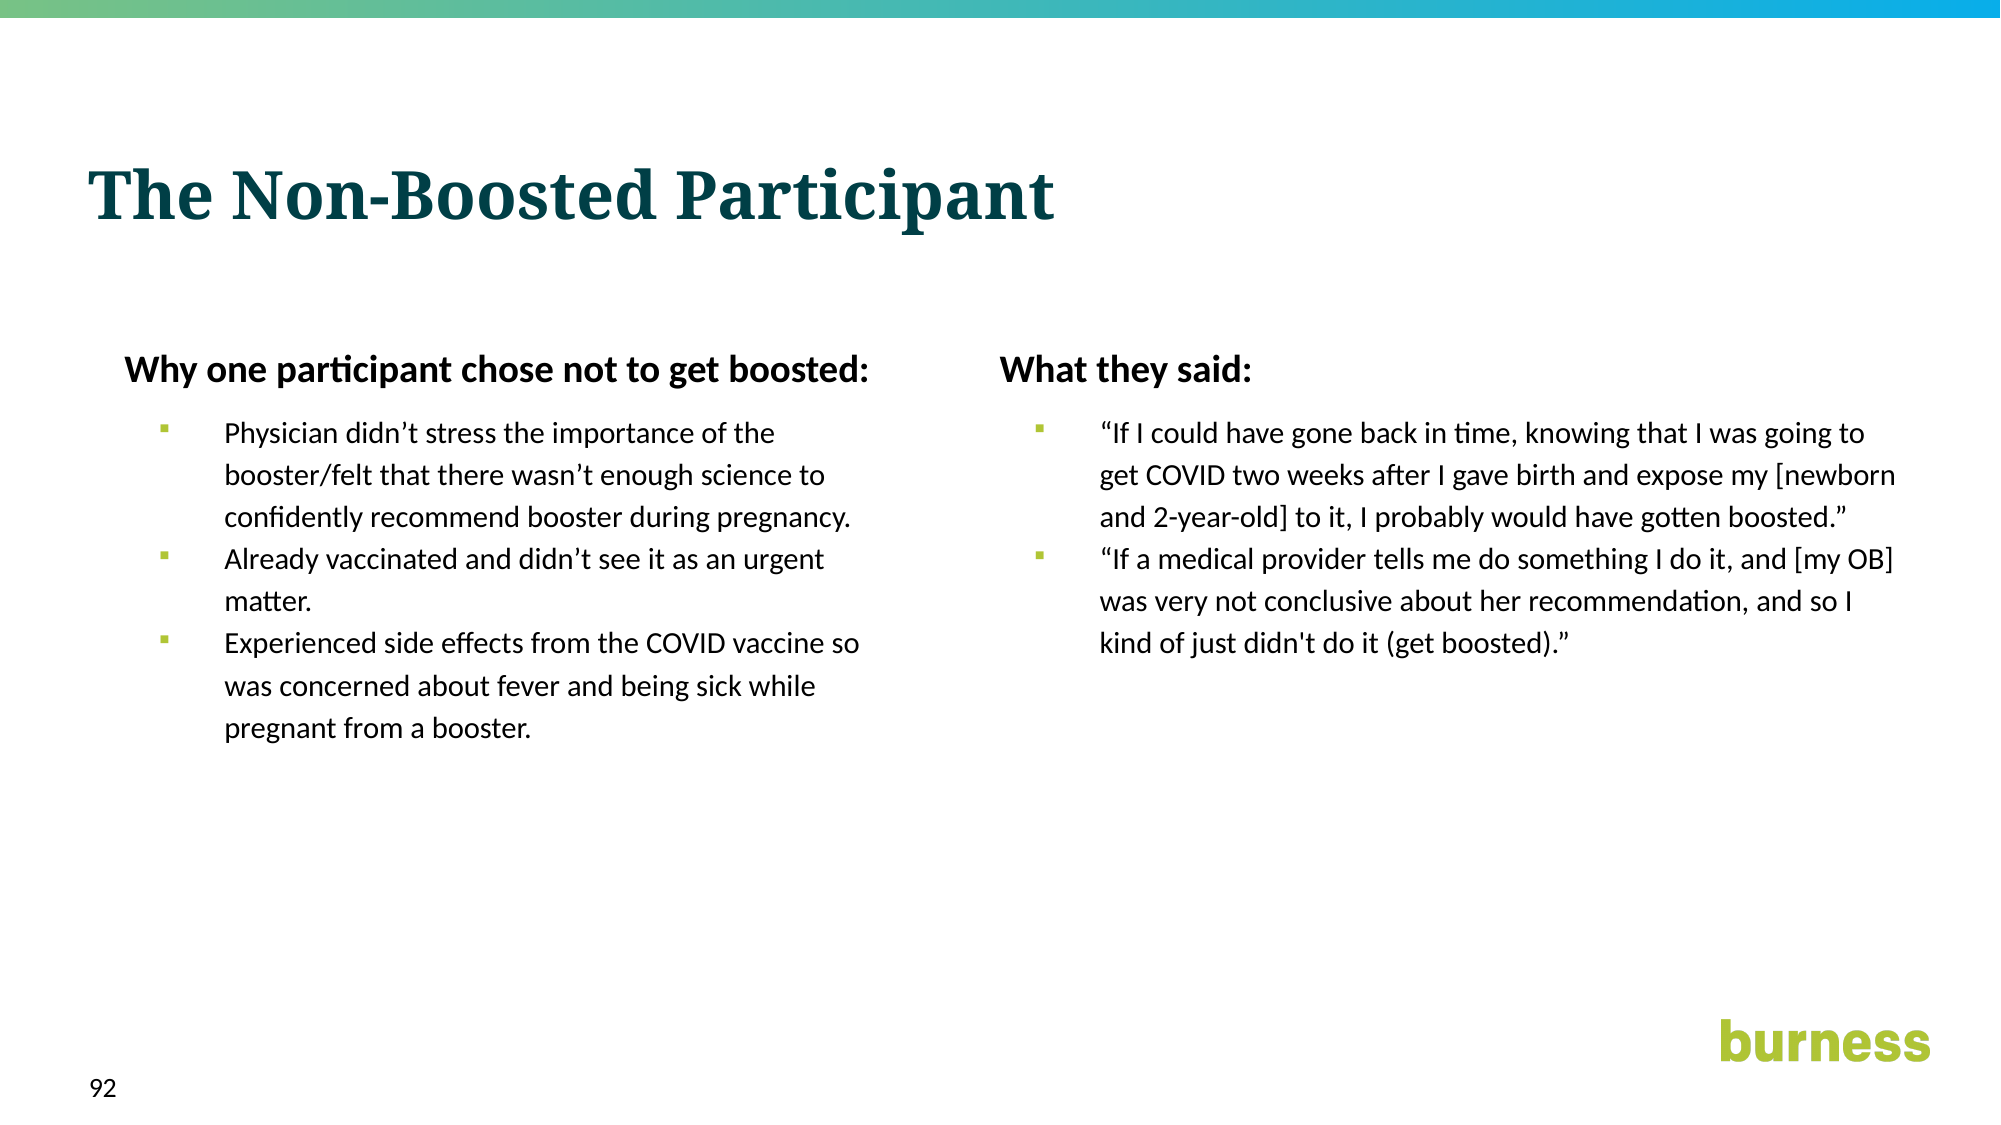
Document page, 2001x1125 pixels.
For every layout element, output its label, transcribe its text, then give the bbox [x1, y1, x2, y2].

list Why one participant chose not to get boosted: Physician didn’t stress the importance of the booster/felt that there wasn’t enough science to confidently recommend booster during pregnancy. Already vaccinated and didn’t see it as an urgent matter. Experienced side effects from the COVID vaccine so was concerned about fever and being sick while pregnant from a booster. [104, 314, 919, 993]
text_box 92 [68, 1049, 189, 1125]
list What they said: “If I could have gone back in time, knowing that I was going to get COVID two weeks after I gave birth and expose my [newborn and 2-year-old] to it, I probably would have gotten boosted.” “If a medical provider tells me do something I do it, and [my OB] was very not conclusive about her recommendation, and so I kind of just didn't do it (get boosted).” [979, 314, 1930, 993]
picture [1721, 1019, 1930, 1062]
title The Non-Boosted Participant [68, 133, 1902, 259]
